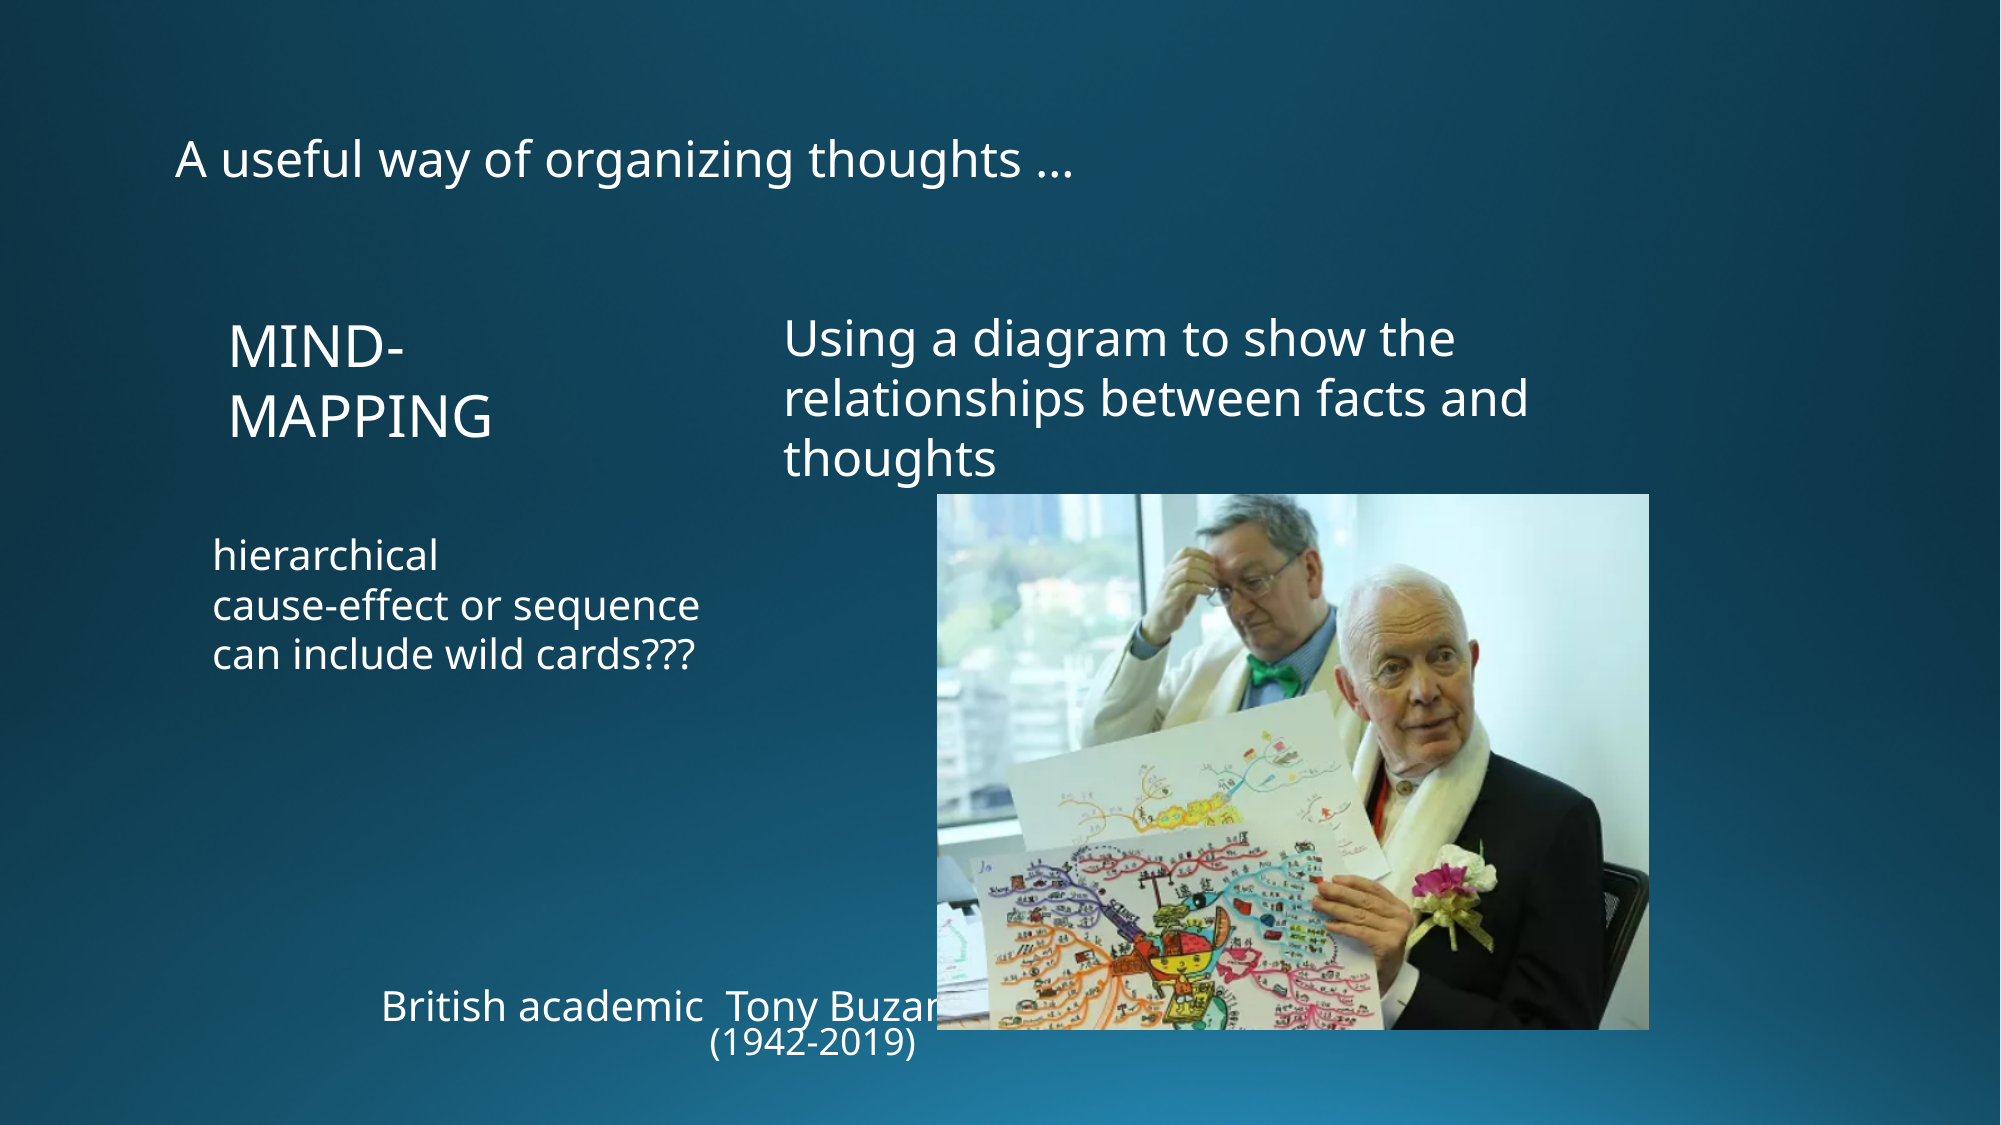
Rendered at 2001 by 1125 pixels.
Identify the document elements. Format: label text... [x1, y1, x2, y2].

text_box Using a diagram to show the relationships between facts and thoughts [768, 299, 1694, 494]
text_box hierarchical cause-effect or sequence can include wild cards??? [197, 520, 716, 686]
text_box MIND-MAPPING [212, 302, 674, 457]
text_box A useful way of organizing thoughts … [160, 119, 1091, 195]
text_box (1942-2019) [694, 1010, 931, 1071]
text_box British academic Tony Buzan [365, 971, 966, 1087]
picture [0, 0, 2001, 1125]
